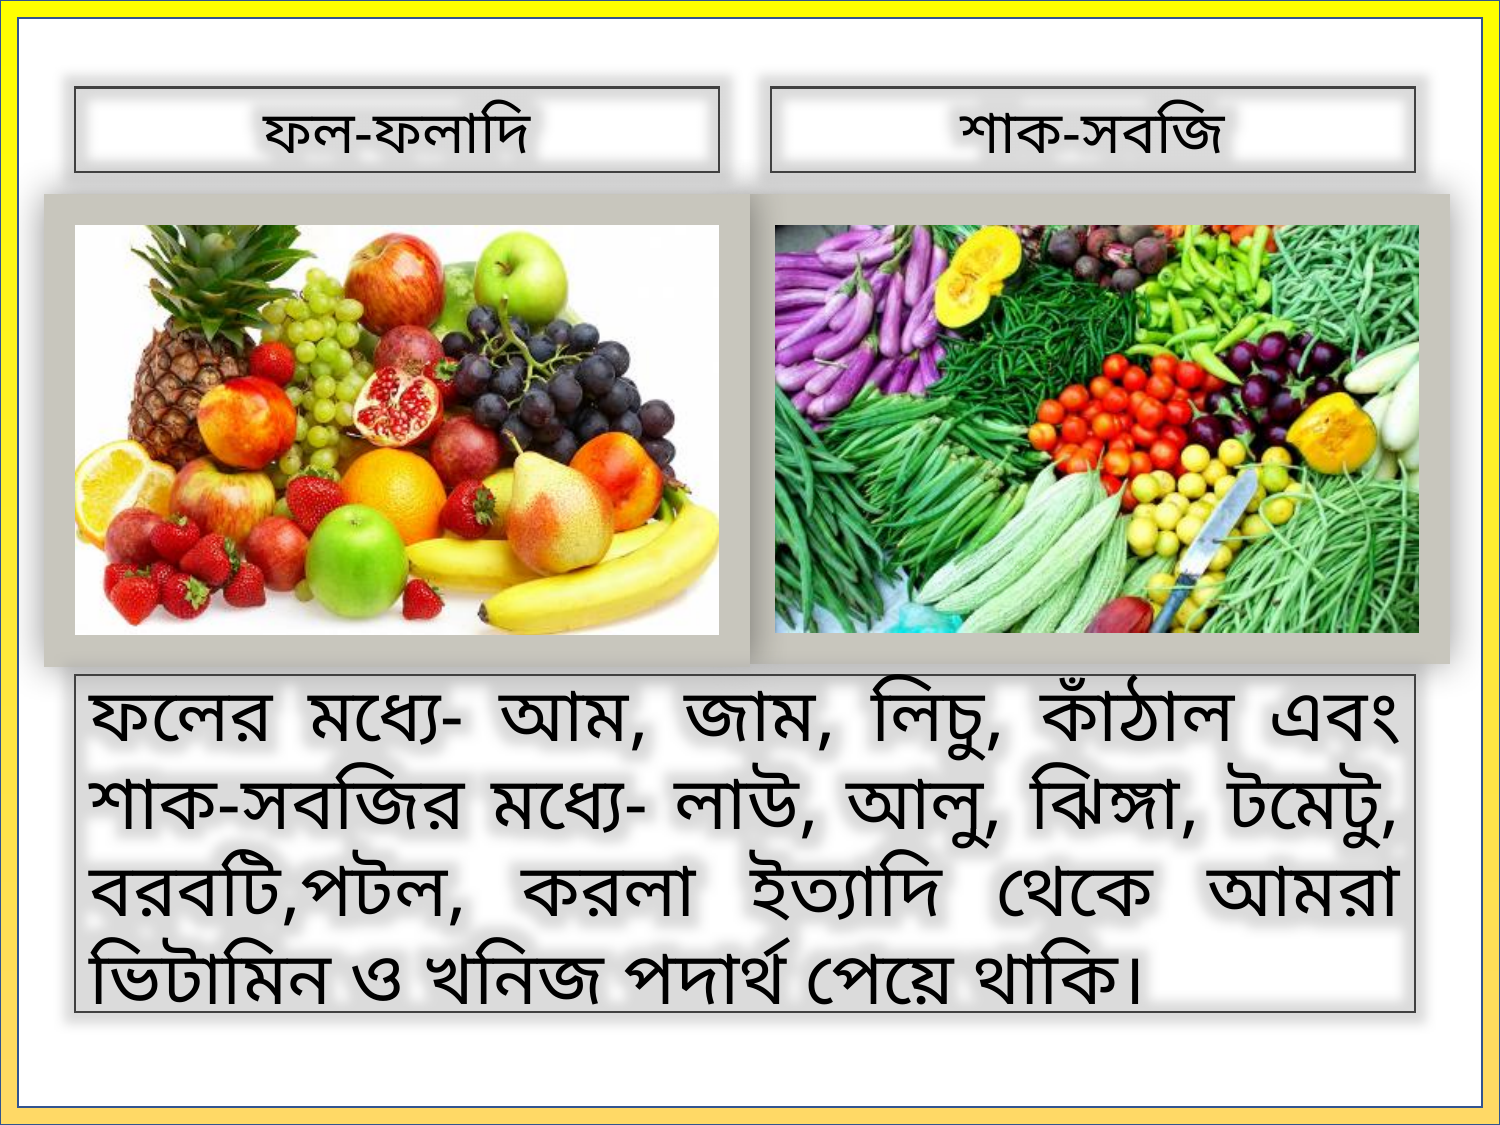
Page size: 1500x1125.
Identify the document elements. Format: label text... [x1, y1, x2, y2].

text_box শাক-সবজি [770, 86, 1416, 173]
text_box ফলের মধ্যে- আম, জাম, লিচু, কাঁঠাল এবং শাক-সবজির মধ্যে- লাউ, আলু, ঝিঙ্গা, টমেটু, বরবটি,পটল, করলা ইত্যাদি থেকে আমরা ভিটামিন ও খনিজ পদার্থ পেয়ে থাকি। [74, 674, 1416, 1013]
picture [74, 224, 720, 636]
picture [774, 224, 1420, 633]
text_box [0, 0, 1500, 1125]
text_box ফল-ফলাদি [74, 86, 720, 173]
